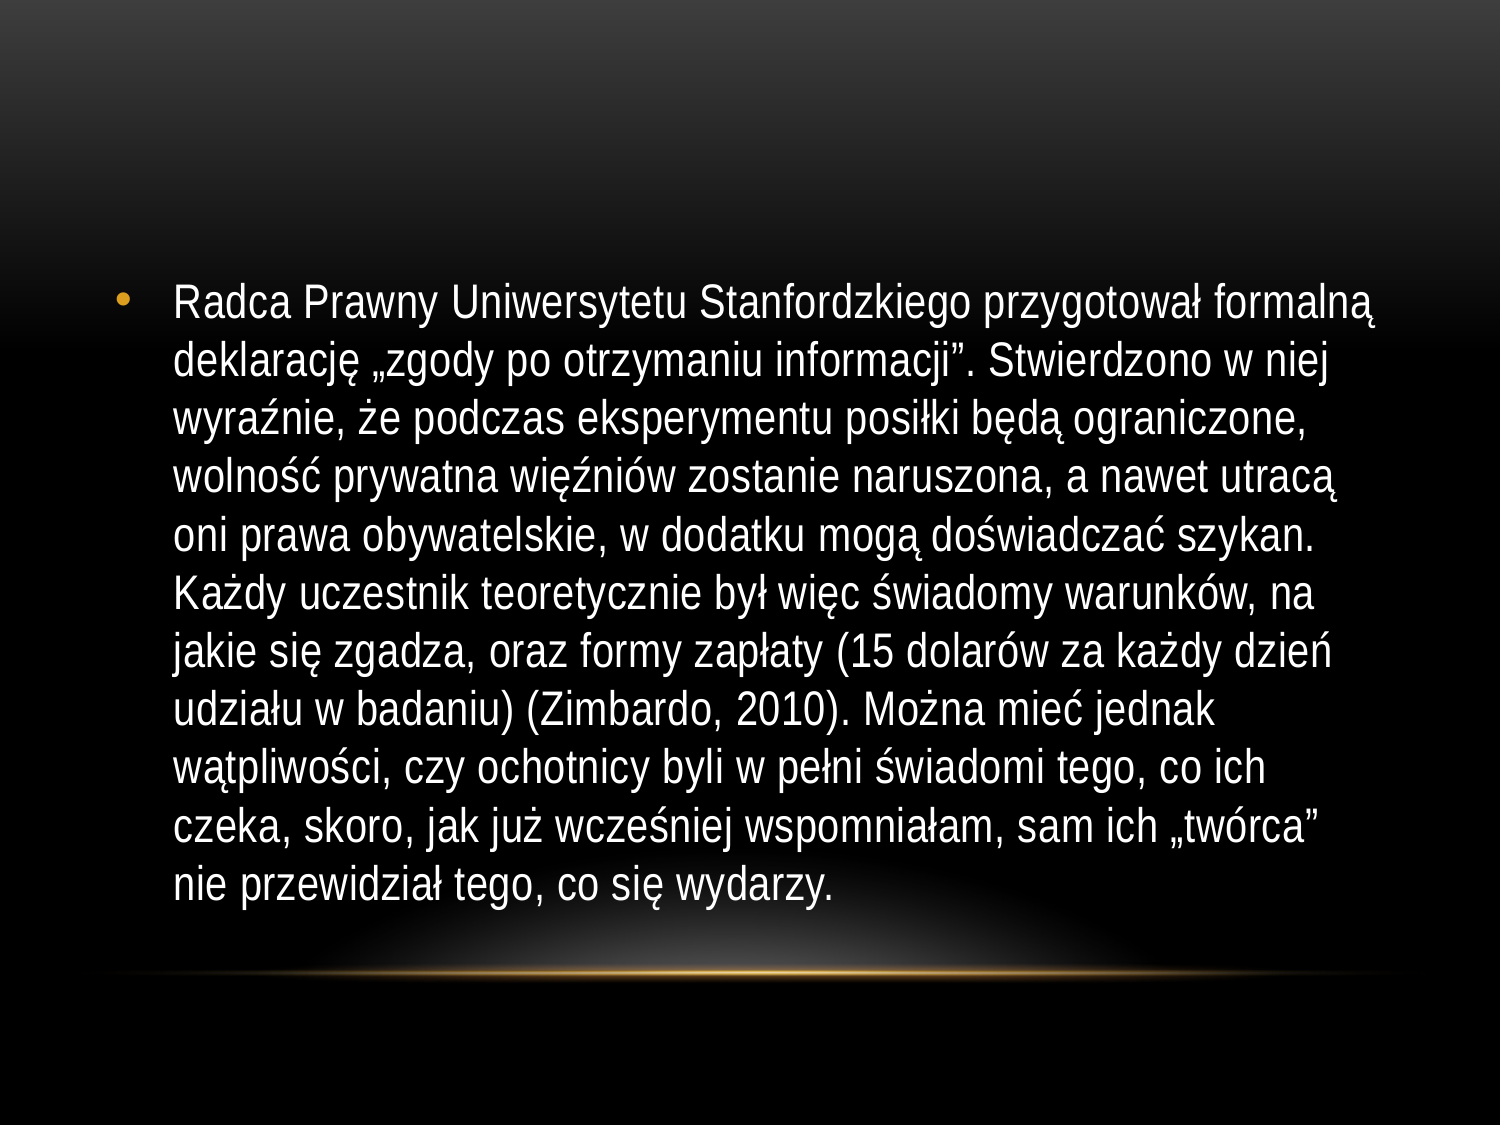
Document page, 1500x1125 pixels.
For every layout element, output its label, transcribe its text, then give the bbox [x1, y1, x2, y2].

picture [0, 0, 1500, 1125]
list Radca Prawny Uniwersytetu Stanfordzkiego przygotował formalną deklarację „zgody po otrzymaniu informacji”. Stwierdzono w niej wyraźnie, że podczas eksperymentu posiłki będą ograniczone, wolność prywatna więźniów zostanie naruszona, a nawet utracą oni prawa obywatelskie, w dodatku mogą doświadczać szykan. Każdy uczestnik teoretycznie był więc świadomy warunków, na jakie się zgadza, oraz formy zapłaty (15 dolarów za każdy dzień udziału w badaniu) (Zimbardo, 2010). Można mieć jednak wątpliwości, czy ochotnicy byli w pełni świadomi tego, co ich czeka, skoro, jak już wcześniej wspomniałam, sam ich „twórca” nie przewidział tego, co się wydarzy. [99, 262, 1400, 938]
